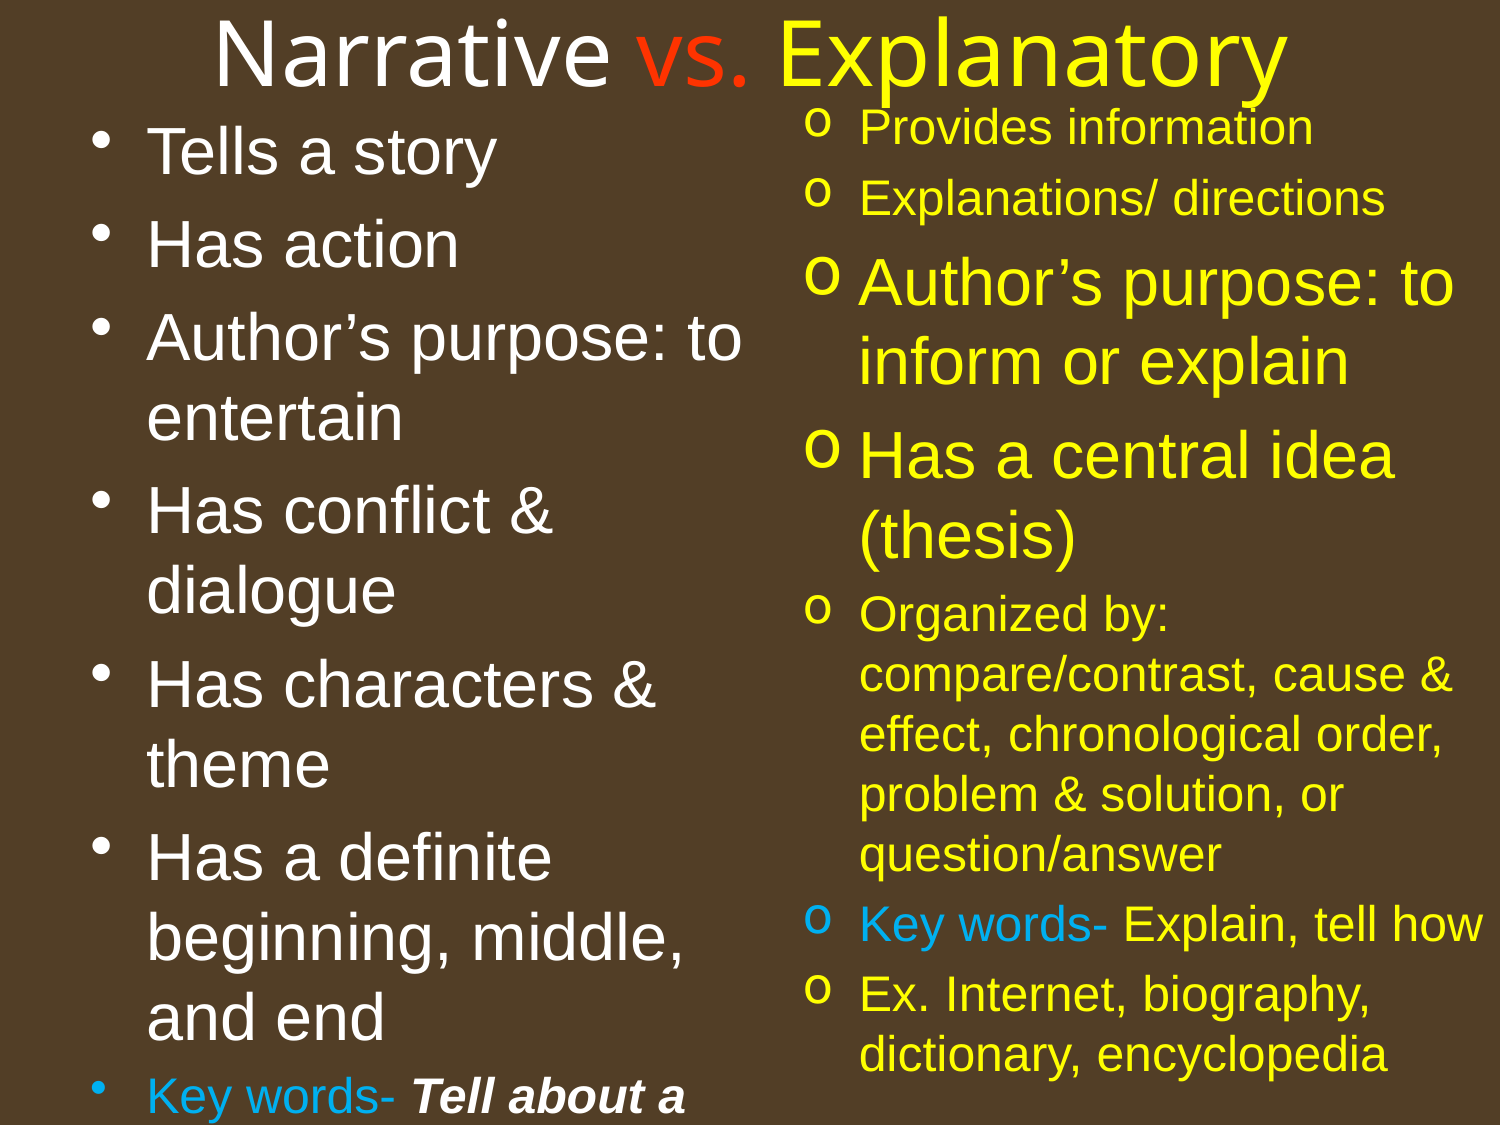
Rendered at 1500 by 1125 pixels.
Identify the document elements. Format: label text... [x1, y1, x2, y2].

title Narrative vs. Explanatory [75, 12, 1425, 88]
list Provides information Explanations/ directions Author’s purpose: to inform or explain Has a central idea (thesis) Organized by: compare/contrast, cause & effect, chronological order, problem & solution, or question/answer Key words- Explain, tell how Ex. Internet, biography, dictionary, encyclopedia [787, 87, 1500, 918]
list Tells a story Has action Author’s purpose: to entertain Has conflict & dialogue Has characters & theme Has a definite beginning, middle, and end Key words- Tell about a time, tell what happened next, and write a story Ex. Folktale, fable, myths, suspense-filled stories [75, 99, 813, 1005]
